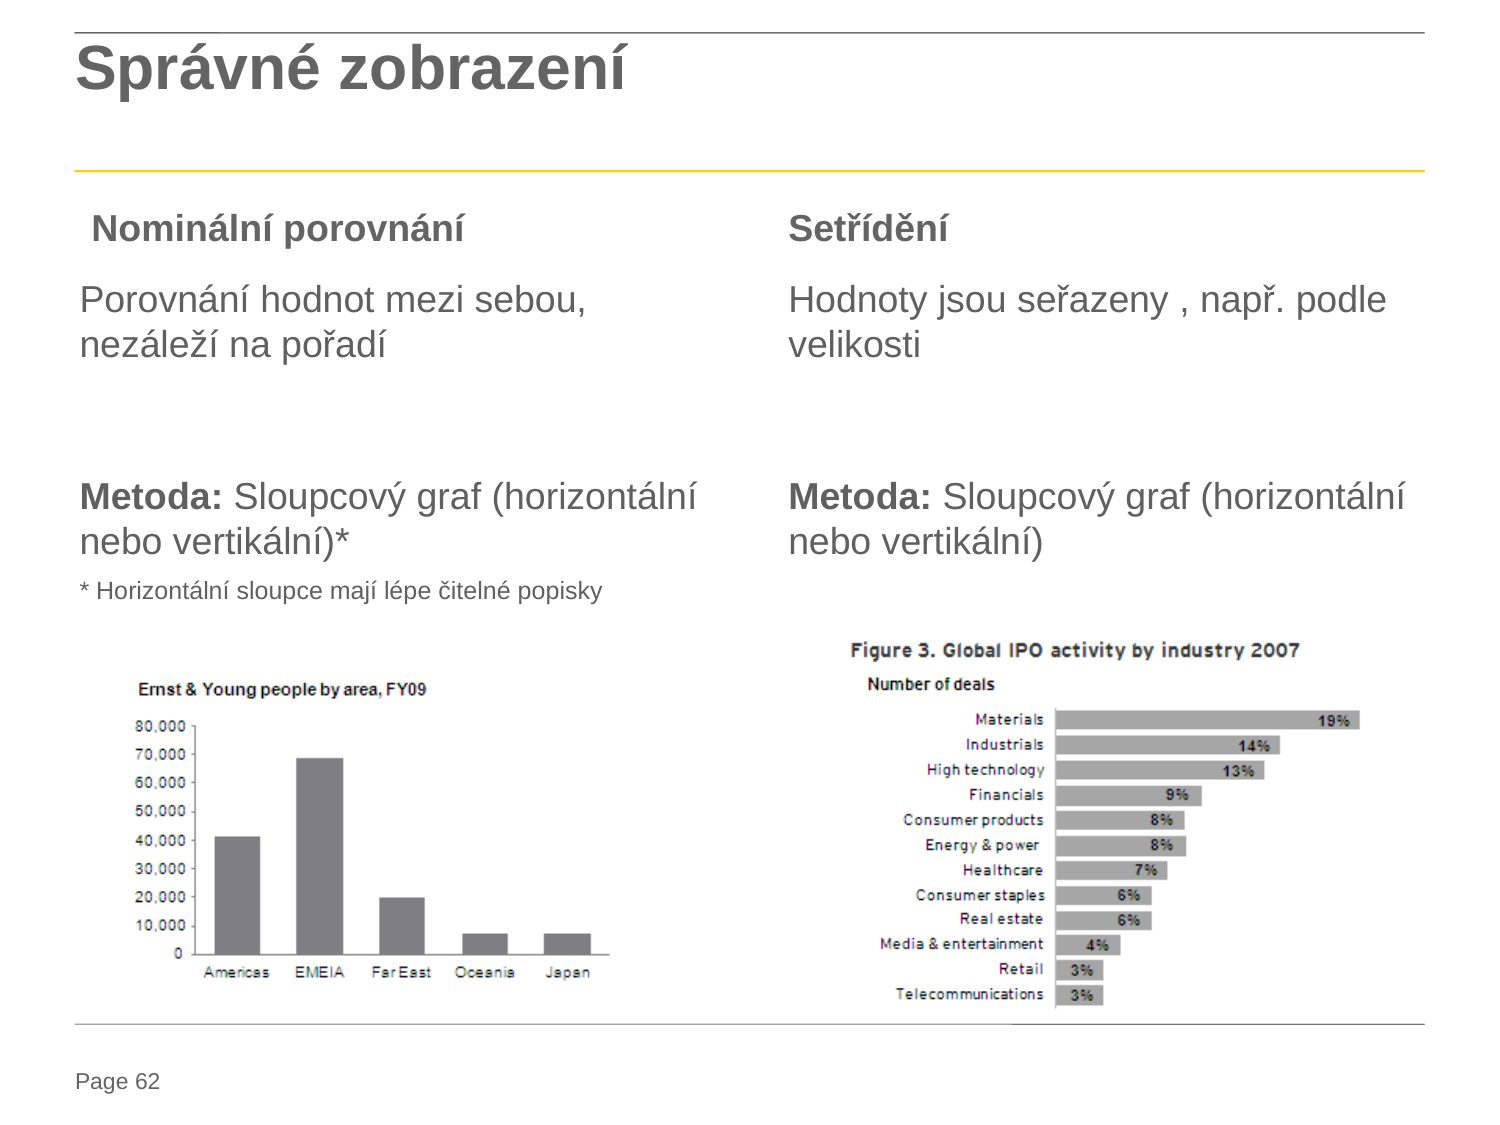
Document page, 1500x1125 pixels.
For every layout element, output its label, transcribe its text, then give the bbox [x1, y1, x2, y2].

text_box Hodnoty jsou seřazeny , např. podle velikosti Metoda: Sloupcový graf (horizontální nebo vertikální) [773, 267, 1459, 612]
picture [844, 637, 1372, 1012]
title Správné zobrazení [74, 32, 1426, 175]
text_box Porovnání hodnot mezi sebou, nezáleží na pořadí Metoda: Sloupcový graf (horizontální nebo vertikální)* * Horizontální sloupce mají lépe čitelné popisky [64, 267, 750, 612]
picture [135, 680, 610, 984]
text_box Nominální porovnání [76, 196, 739, 256]
text_box Setřídění [773, 196, 1436, 256]
